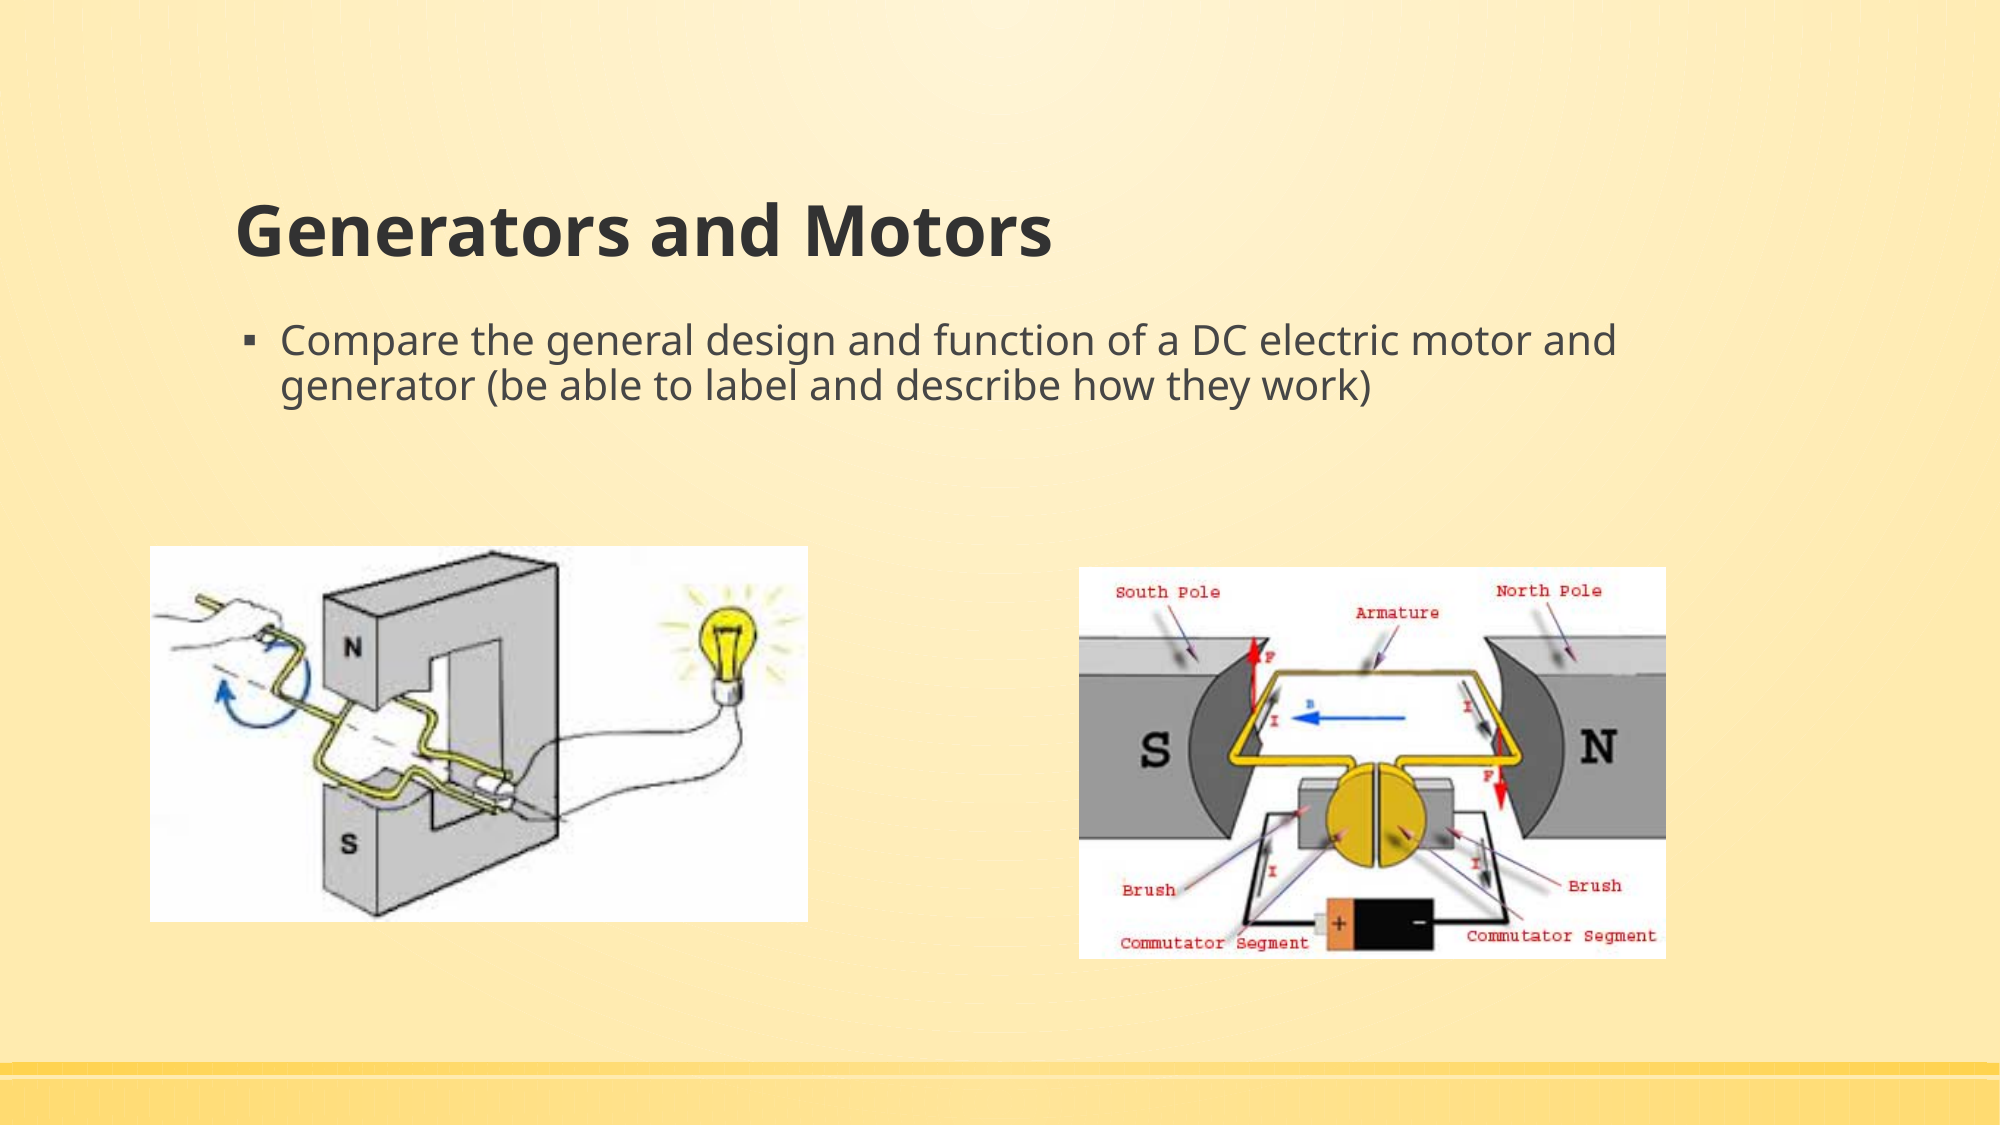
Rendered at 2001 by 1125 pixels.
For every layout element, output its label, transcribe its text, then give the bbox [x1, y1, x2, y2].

picture [150, 546, 808, 922]
list Compare the general design and function of a DC electric motor and generator (be able to label and describe how they work) [219, 311, 1780, 990]
title Generators and Motors [219, 76, 1780, 279]
picture [1079, 567, 1666, 959]
